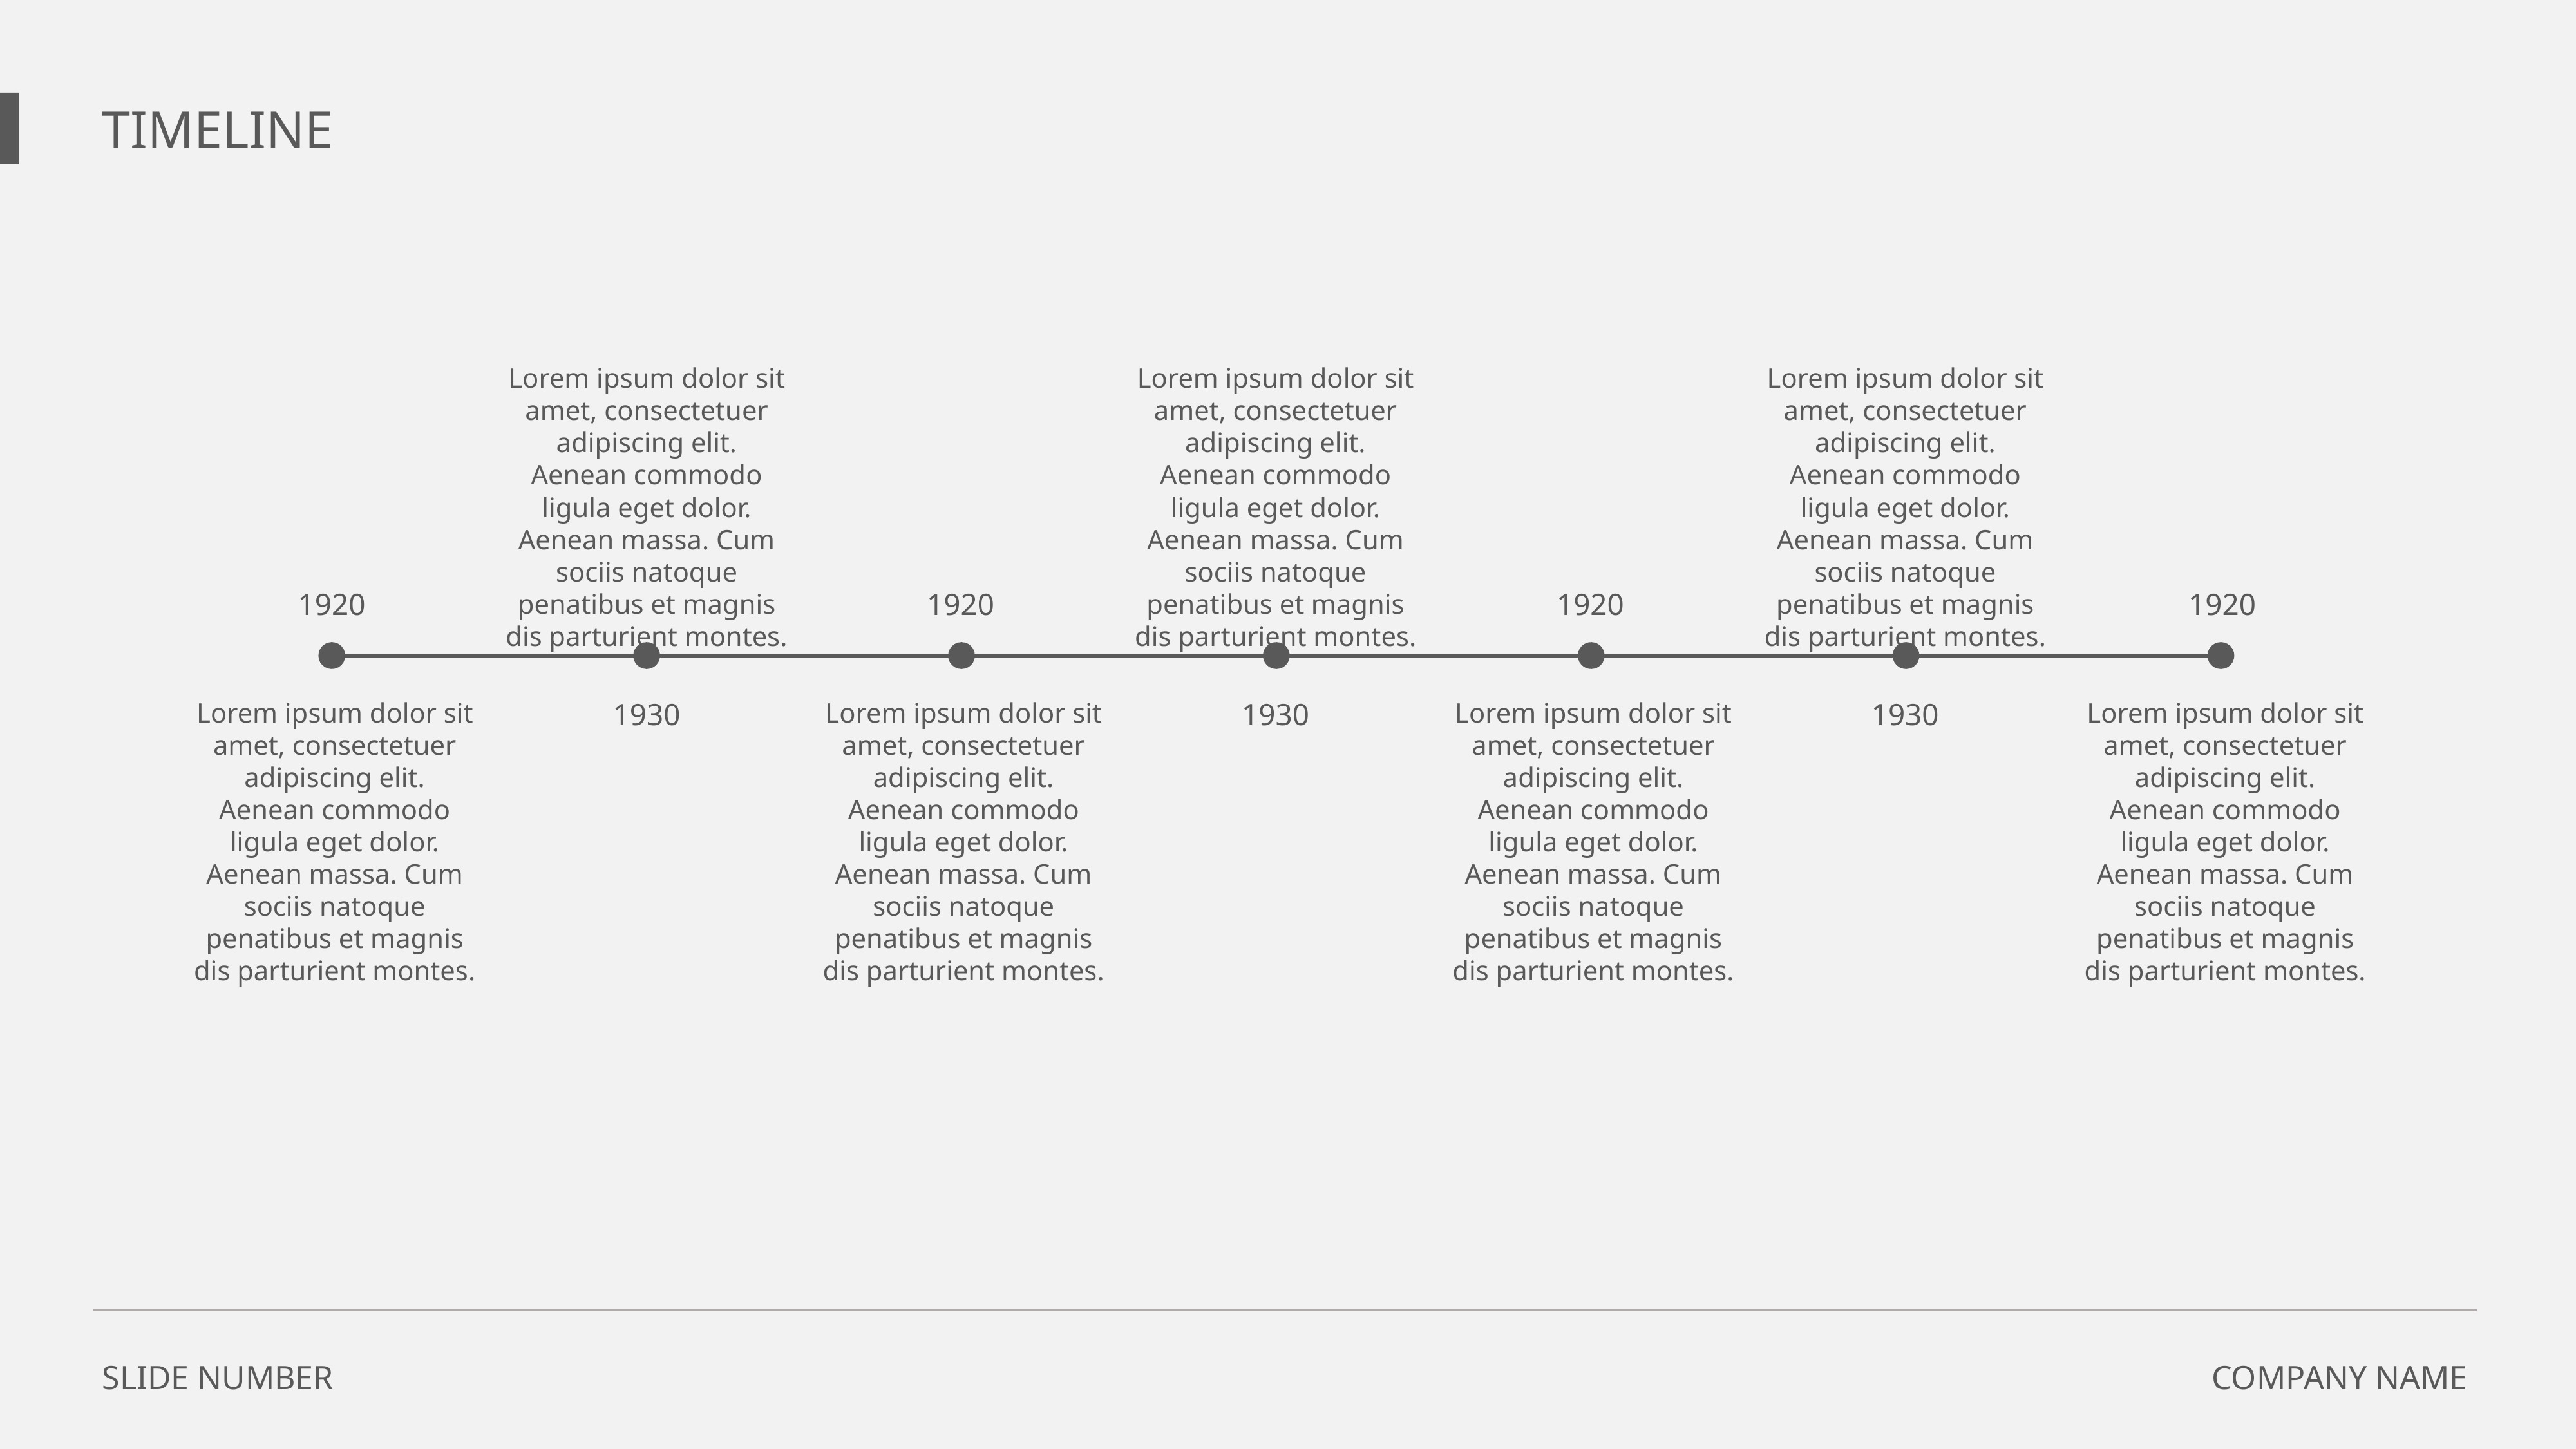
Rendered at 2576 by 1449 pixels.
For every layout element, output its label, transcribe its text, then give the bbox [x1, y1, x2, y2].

text_box [947, 658, 976, 670]
text_box Lorem ipsum dolor sit amet, consectetuer adipiscing elit. Aenean commodo ligula eget dolor. Aenean massa. Cum sociis natoque penatibus et magnis dis parturient montes. [2074, 690, 2376, 990]
text_box TIMELINE [92, 92, 782, 164]
text_box Lorem ipsum dolor sit amet, consectetuer adipiscing elit. Aenean commodo ligula eget dolor. Aenean massa. Cum sociis natoque penatibus et magnis dis parturient montes. [184, 690, 486, 990]
text_box [632, 658, 661, 670]
text_box [1577, 658, 1605, 670]
text_box 1930 [1127, 691, 1424, 736]
text_box SLIDE NUMBER [92, 1352, 363, 1401]
text_box [2207, 641, 2235, 670]
text_box 1920 [1442, 581, 1739, 626]
text_box Lorem ipsum dolor sit amet, consectetuer adipiscing elit. Aenean commodo ligula eget dolor. Aenean massa. Cum sociis natoque penatibus et magnis dis parturient montes. [1754, 356, 2056, 655]
text_box Lorem ipsum dolor sit amet, consectetuer adipiscing elit. Aenean commodo ligula eget dolor. Aenean massa. Cum sociis natoque penatibus et magnis dis parturient montes. [1442, 690, 1745, 990]
text_box [1577, 641, 1605, 654]
text_box 1930 [1757, 691, 2054, 736]
text_box Lorem ipsum dolor sit amet, consectetuer adipiscing elit. Aenean commodo ligula eget dolor. Aenean massa. Cum sociis natoque penatibus et magnis dis parturient montes. [812, 690, 1115, 990]
text_box [317, 641, 346, 670]
text_box [1892, 658, 1920, 670]
text_box [947, 641, 976, 654]
text_box [1262, 658, 1291, 670]
text_box Lorem ipsum dolor sit amet, consectetuer adipiscing elit. Aenean commodo ligula eget dolor. Aenean massa. Cum sociis natoque penatibus et magnis dis parturient montes. [1124, 356, 1427, 655]
text_box 1930 [498, 691, 795, 736]
text_box [0, 92, 19, 165]
text_box Lorem ipsum dolor sit amet, consectetuer adipiscing elit. Aenean commodo ligula eget dolor. Aenean massa. Cum sociis natoque penatibus et magnis dis parturient montes. [495, 356, 798, 655]
text_box 1920 [184, 581, 480, 626]
text_box 1920 [2074, 581, 2371, 626]
text_box COMPANY NAME [2177, 1352, 2477, 1401]
text_box 1920 [812, 581, 1109, 626]
